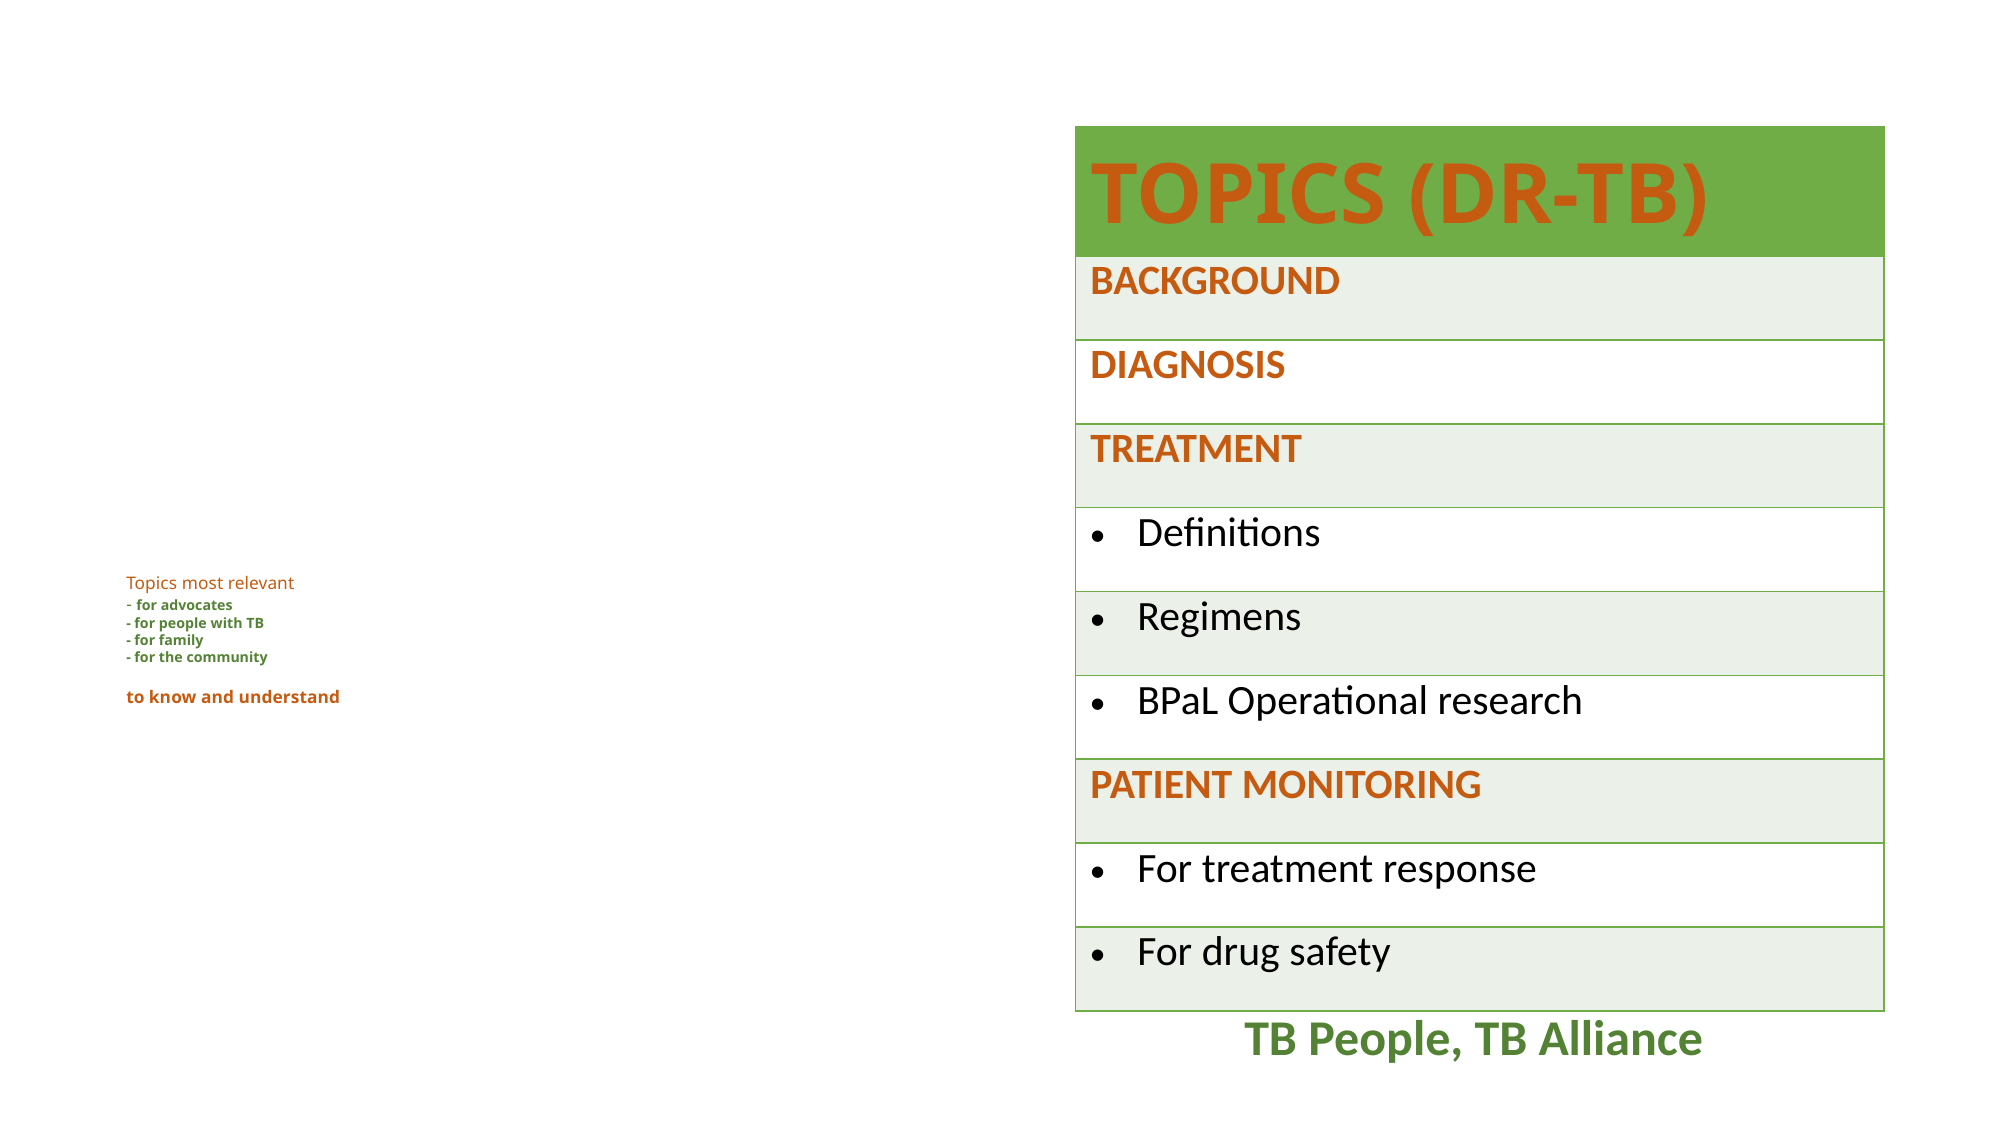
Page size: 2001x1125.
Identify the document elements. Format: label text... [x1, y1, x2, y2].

table_cell Regimens [1076, 592, 1883, 675]
table_cell BACKGROUND [1076, 257, 1883, 339]
table_cell Definitions [1076, 508, 1883, 591]
text_box TB People, TB Alliance [1229, 997, 1730, 1073]
title Topics most relevant - for advocates - for people with TB - for family - for the community to know and understand [111, 562, 1045, 780]
table_cell DIAGNOSIS [1076, 341, 1883, 423]
table_cell TREATMENT [1076, 425, 1883, 507]
table_cell BPaL Operational research [1076, 676, 1883, 758]
table_cell For treatment response [1076, 844, 1883, 926]
table_cell For drug safety [1076, 928, 1883, 1010]
table_header TOPICS (DR-TB) [1076, 128, 1883, 255]
table_cell PATIENT MONITORING [1076, 760, 1883, 842]
